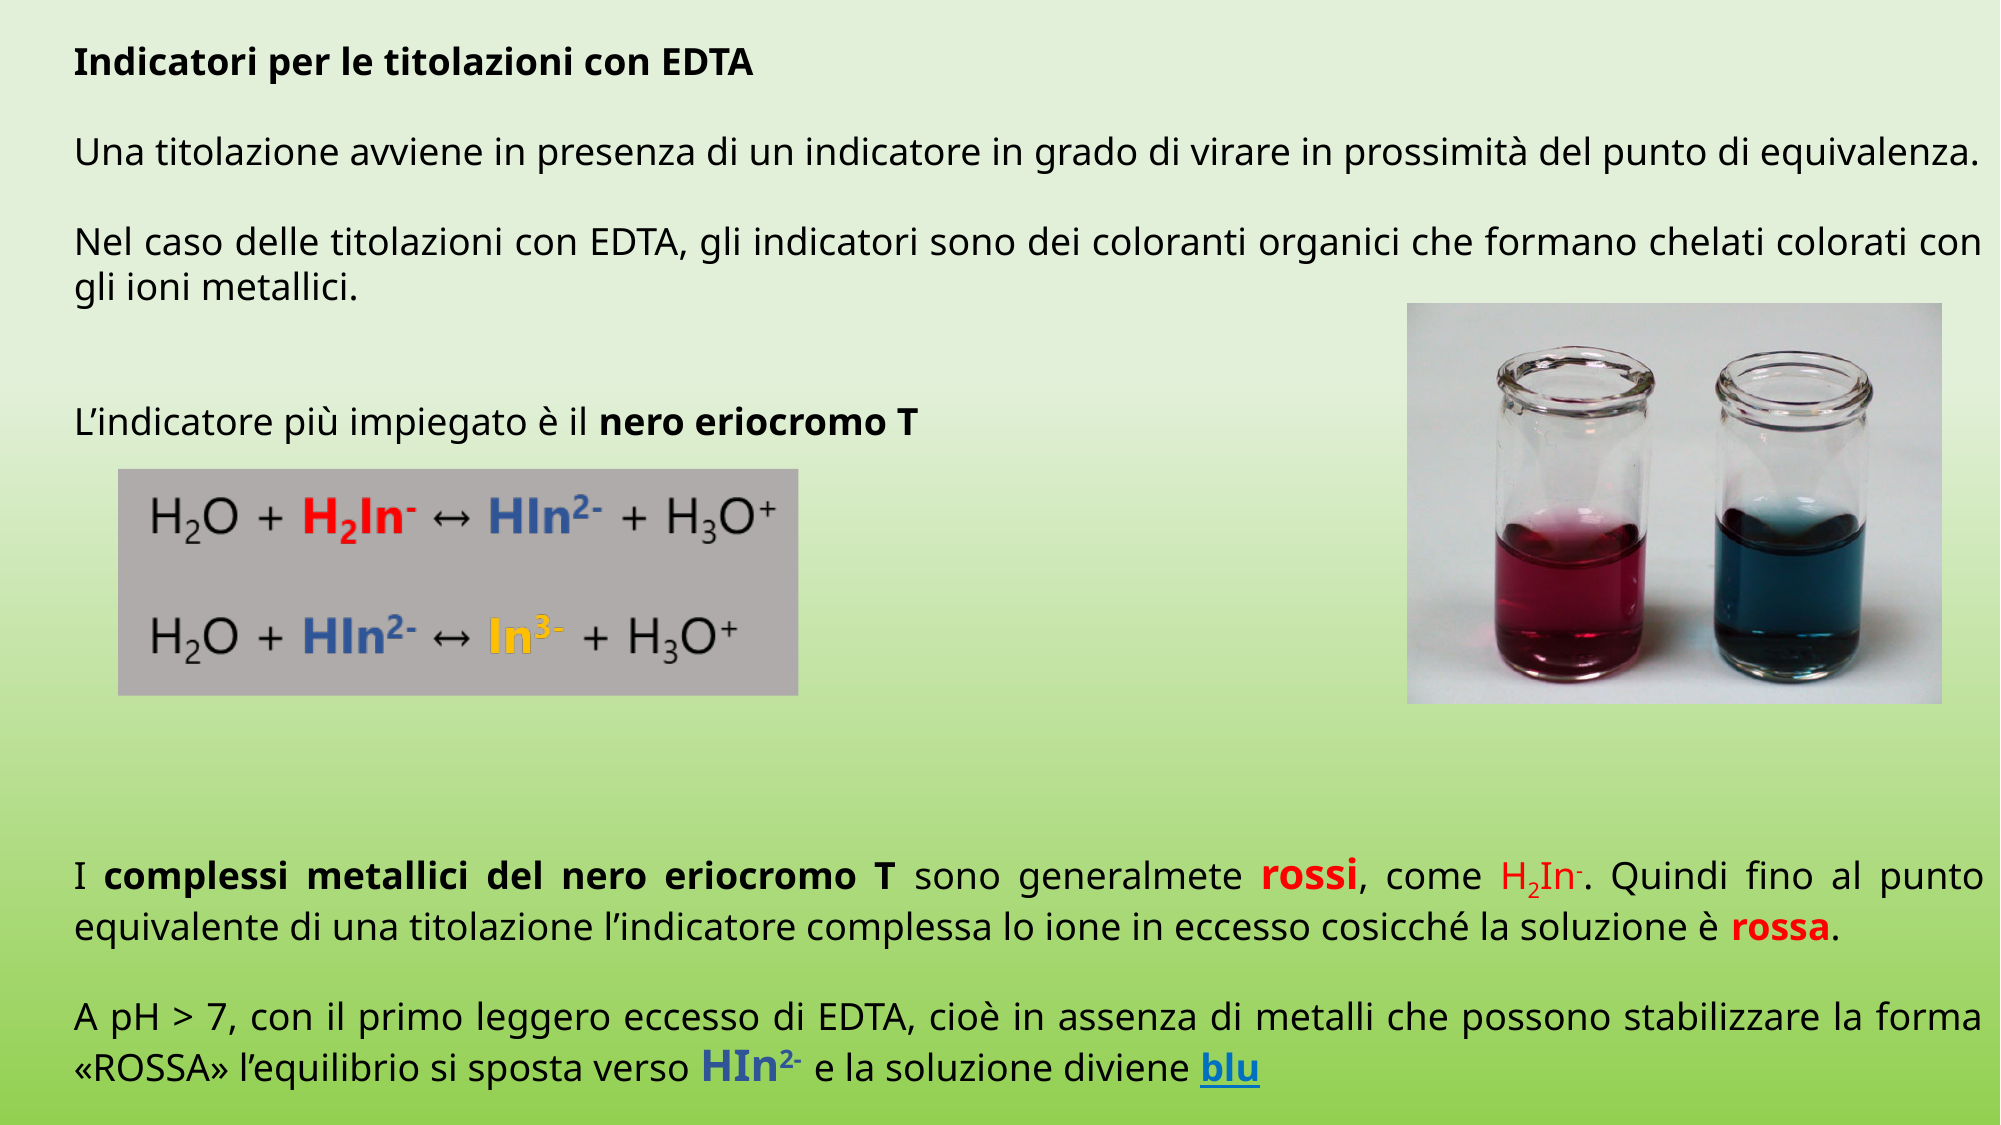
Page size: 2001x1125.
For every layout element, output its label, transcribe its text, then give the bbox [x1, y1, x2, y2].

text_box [117, 468, 799, 696]
text_box Indicatori per le titolazioni con EDTA Una titolazione avviene in presenza di un indicatore in grado di virare in prossimità del punto di equivalenza. Nel caso delle titolazioni con EDTA, gli indicatori sono dei coloranti organici che formano chelati colorati con gli ioni metallici. L’indicatore più impiegato è il nero eriocromo T I complessi metallici del nero eriocromo T sono generalmete rossi, come H2In-. Quindi fino al punto equivalente di una titolazione l’indicatore complessa lo ione in eccesso cosicché la soluzione è rossa. A pH > 7, con il primo leggero eccesso di EDTA, cioè in assenza di metalli che possono stabilizzare la forma «ROSSA» l’equilibrio si sposta verso HIn2- e la soluzione diviene blu [66, 30, 1993, 1098]
picture [1407, 303, 1942, 704]
